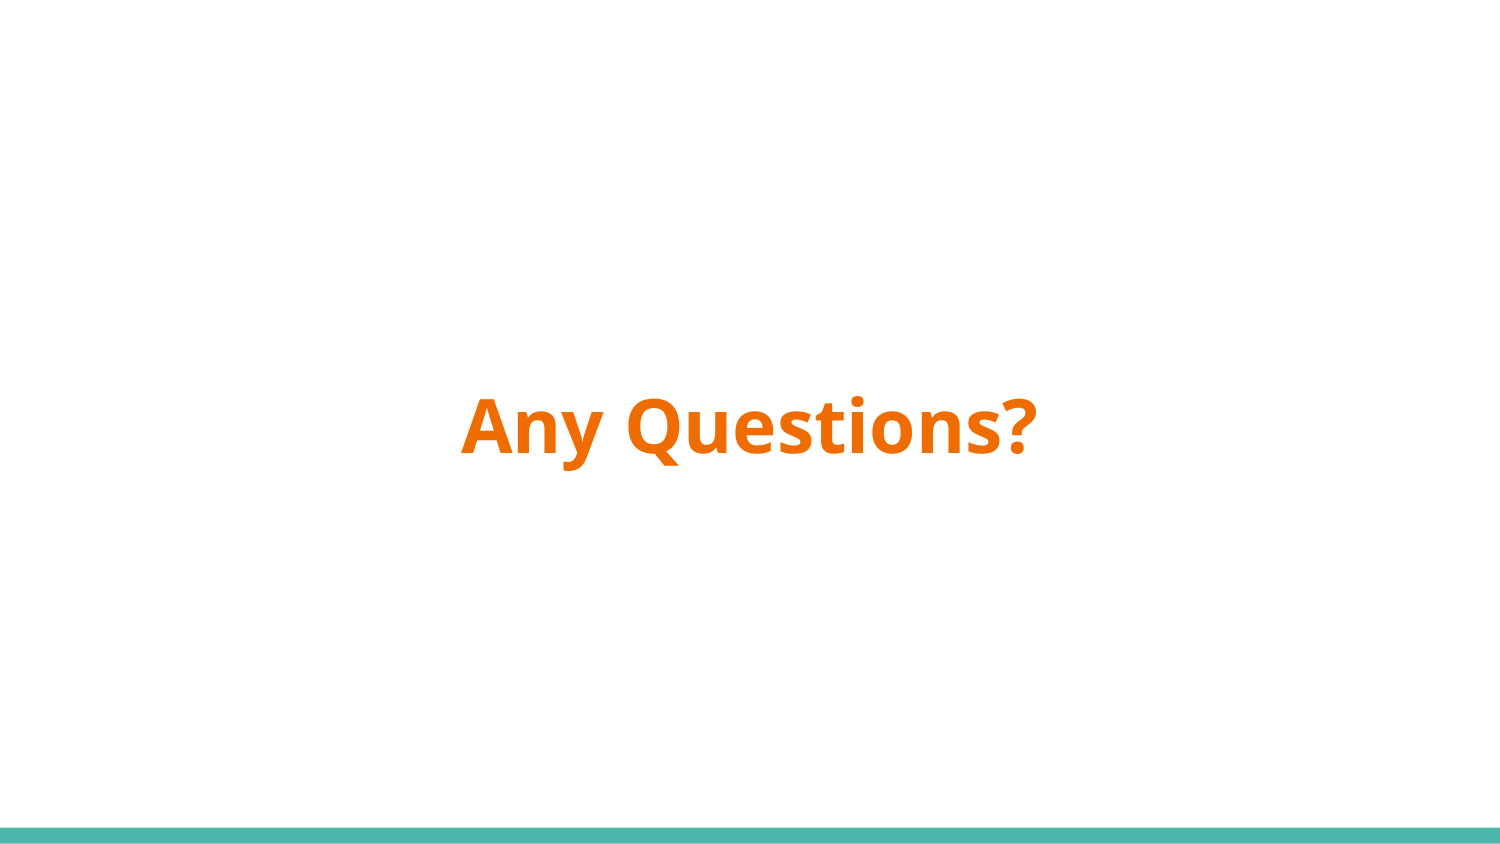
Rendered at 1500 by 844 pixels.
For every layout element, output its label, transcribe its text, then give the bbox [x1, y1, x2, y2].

title Any Questions? [51, 363, 1449, 480]
